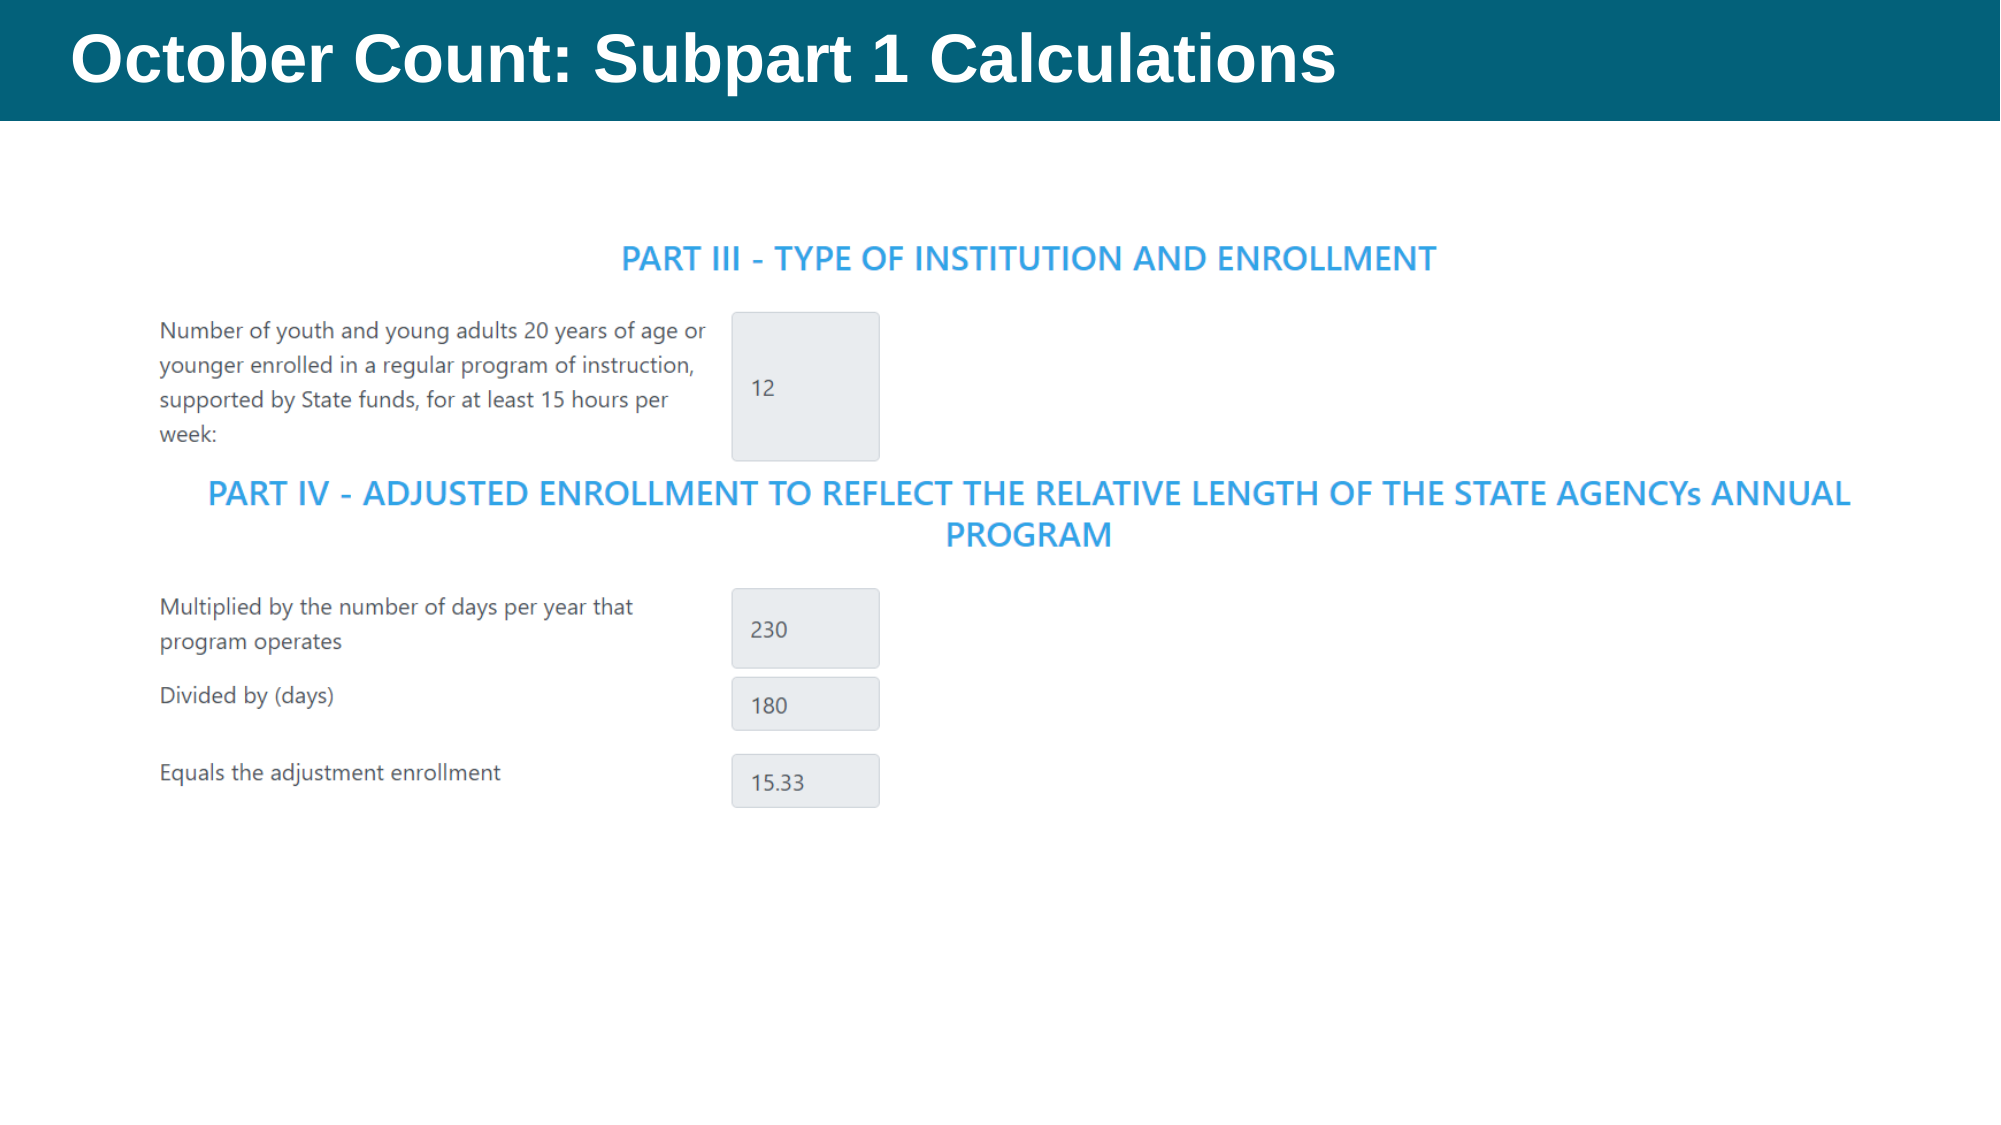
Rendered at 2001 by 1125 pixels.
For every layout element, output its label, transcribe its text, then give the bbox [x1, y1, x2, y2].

title October Count: Subpart 1 Calculations [55, 0, 1905, 121]
picture [98, 206, 1862, 846]
